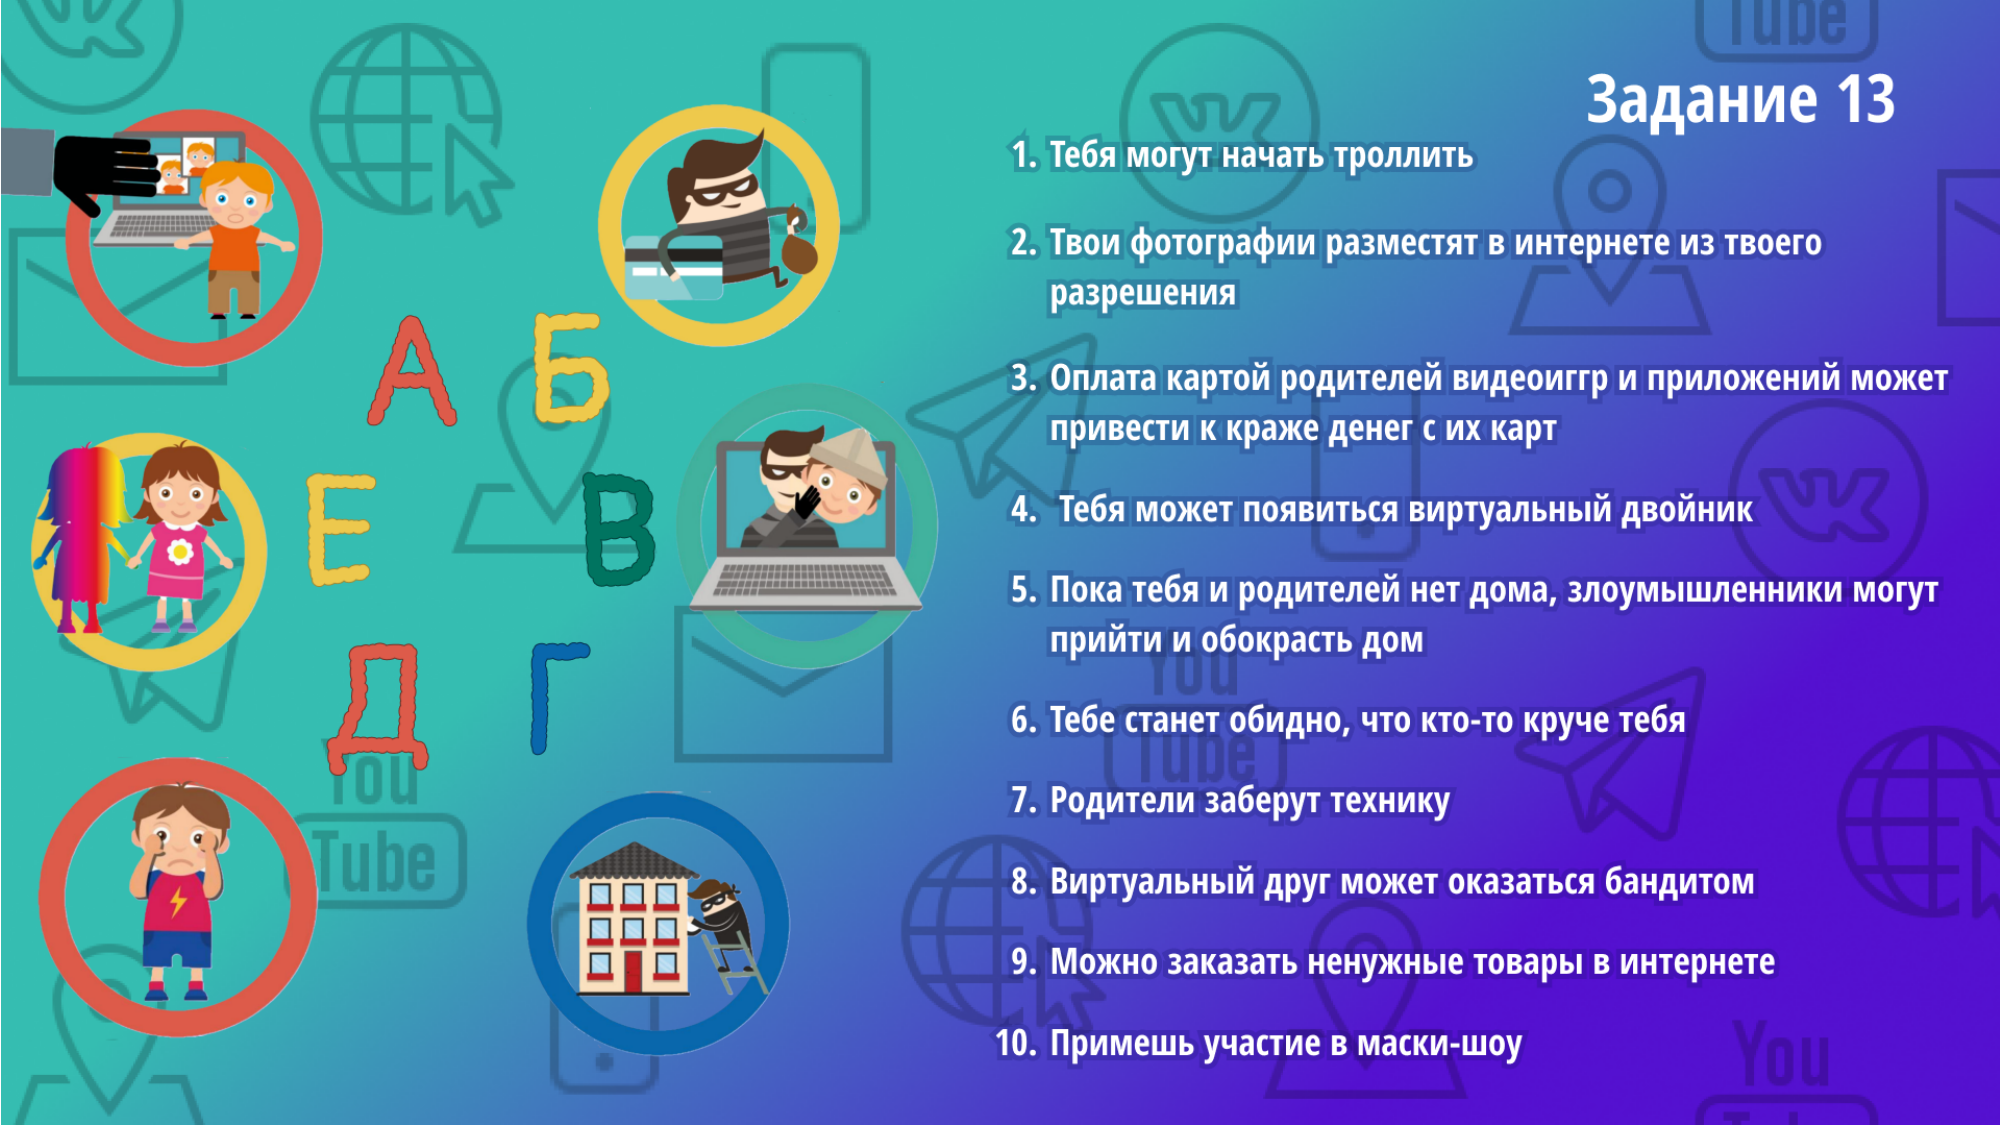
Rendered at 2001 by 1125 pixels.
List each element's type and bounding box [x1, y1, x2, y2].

list [1, 0, 2000, 1125]
